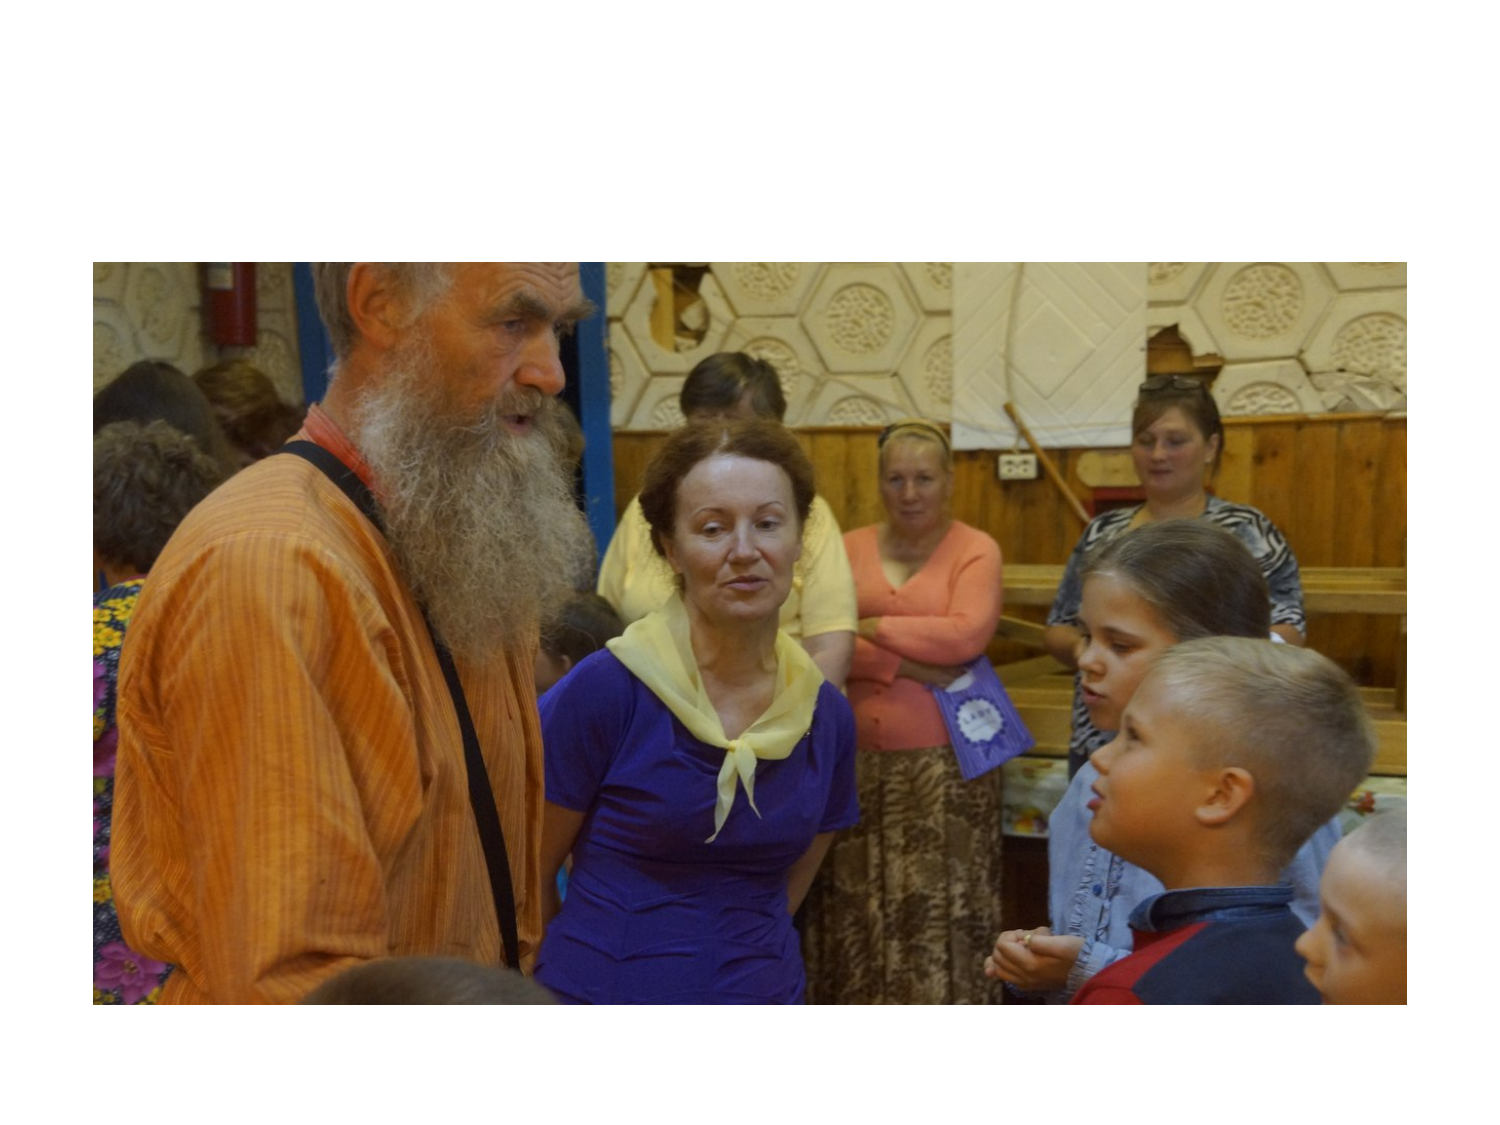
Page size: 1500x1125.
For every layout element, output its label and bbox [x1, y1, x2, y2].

list [93, 262, 1407, 1006]
